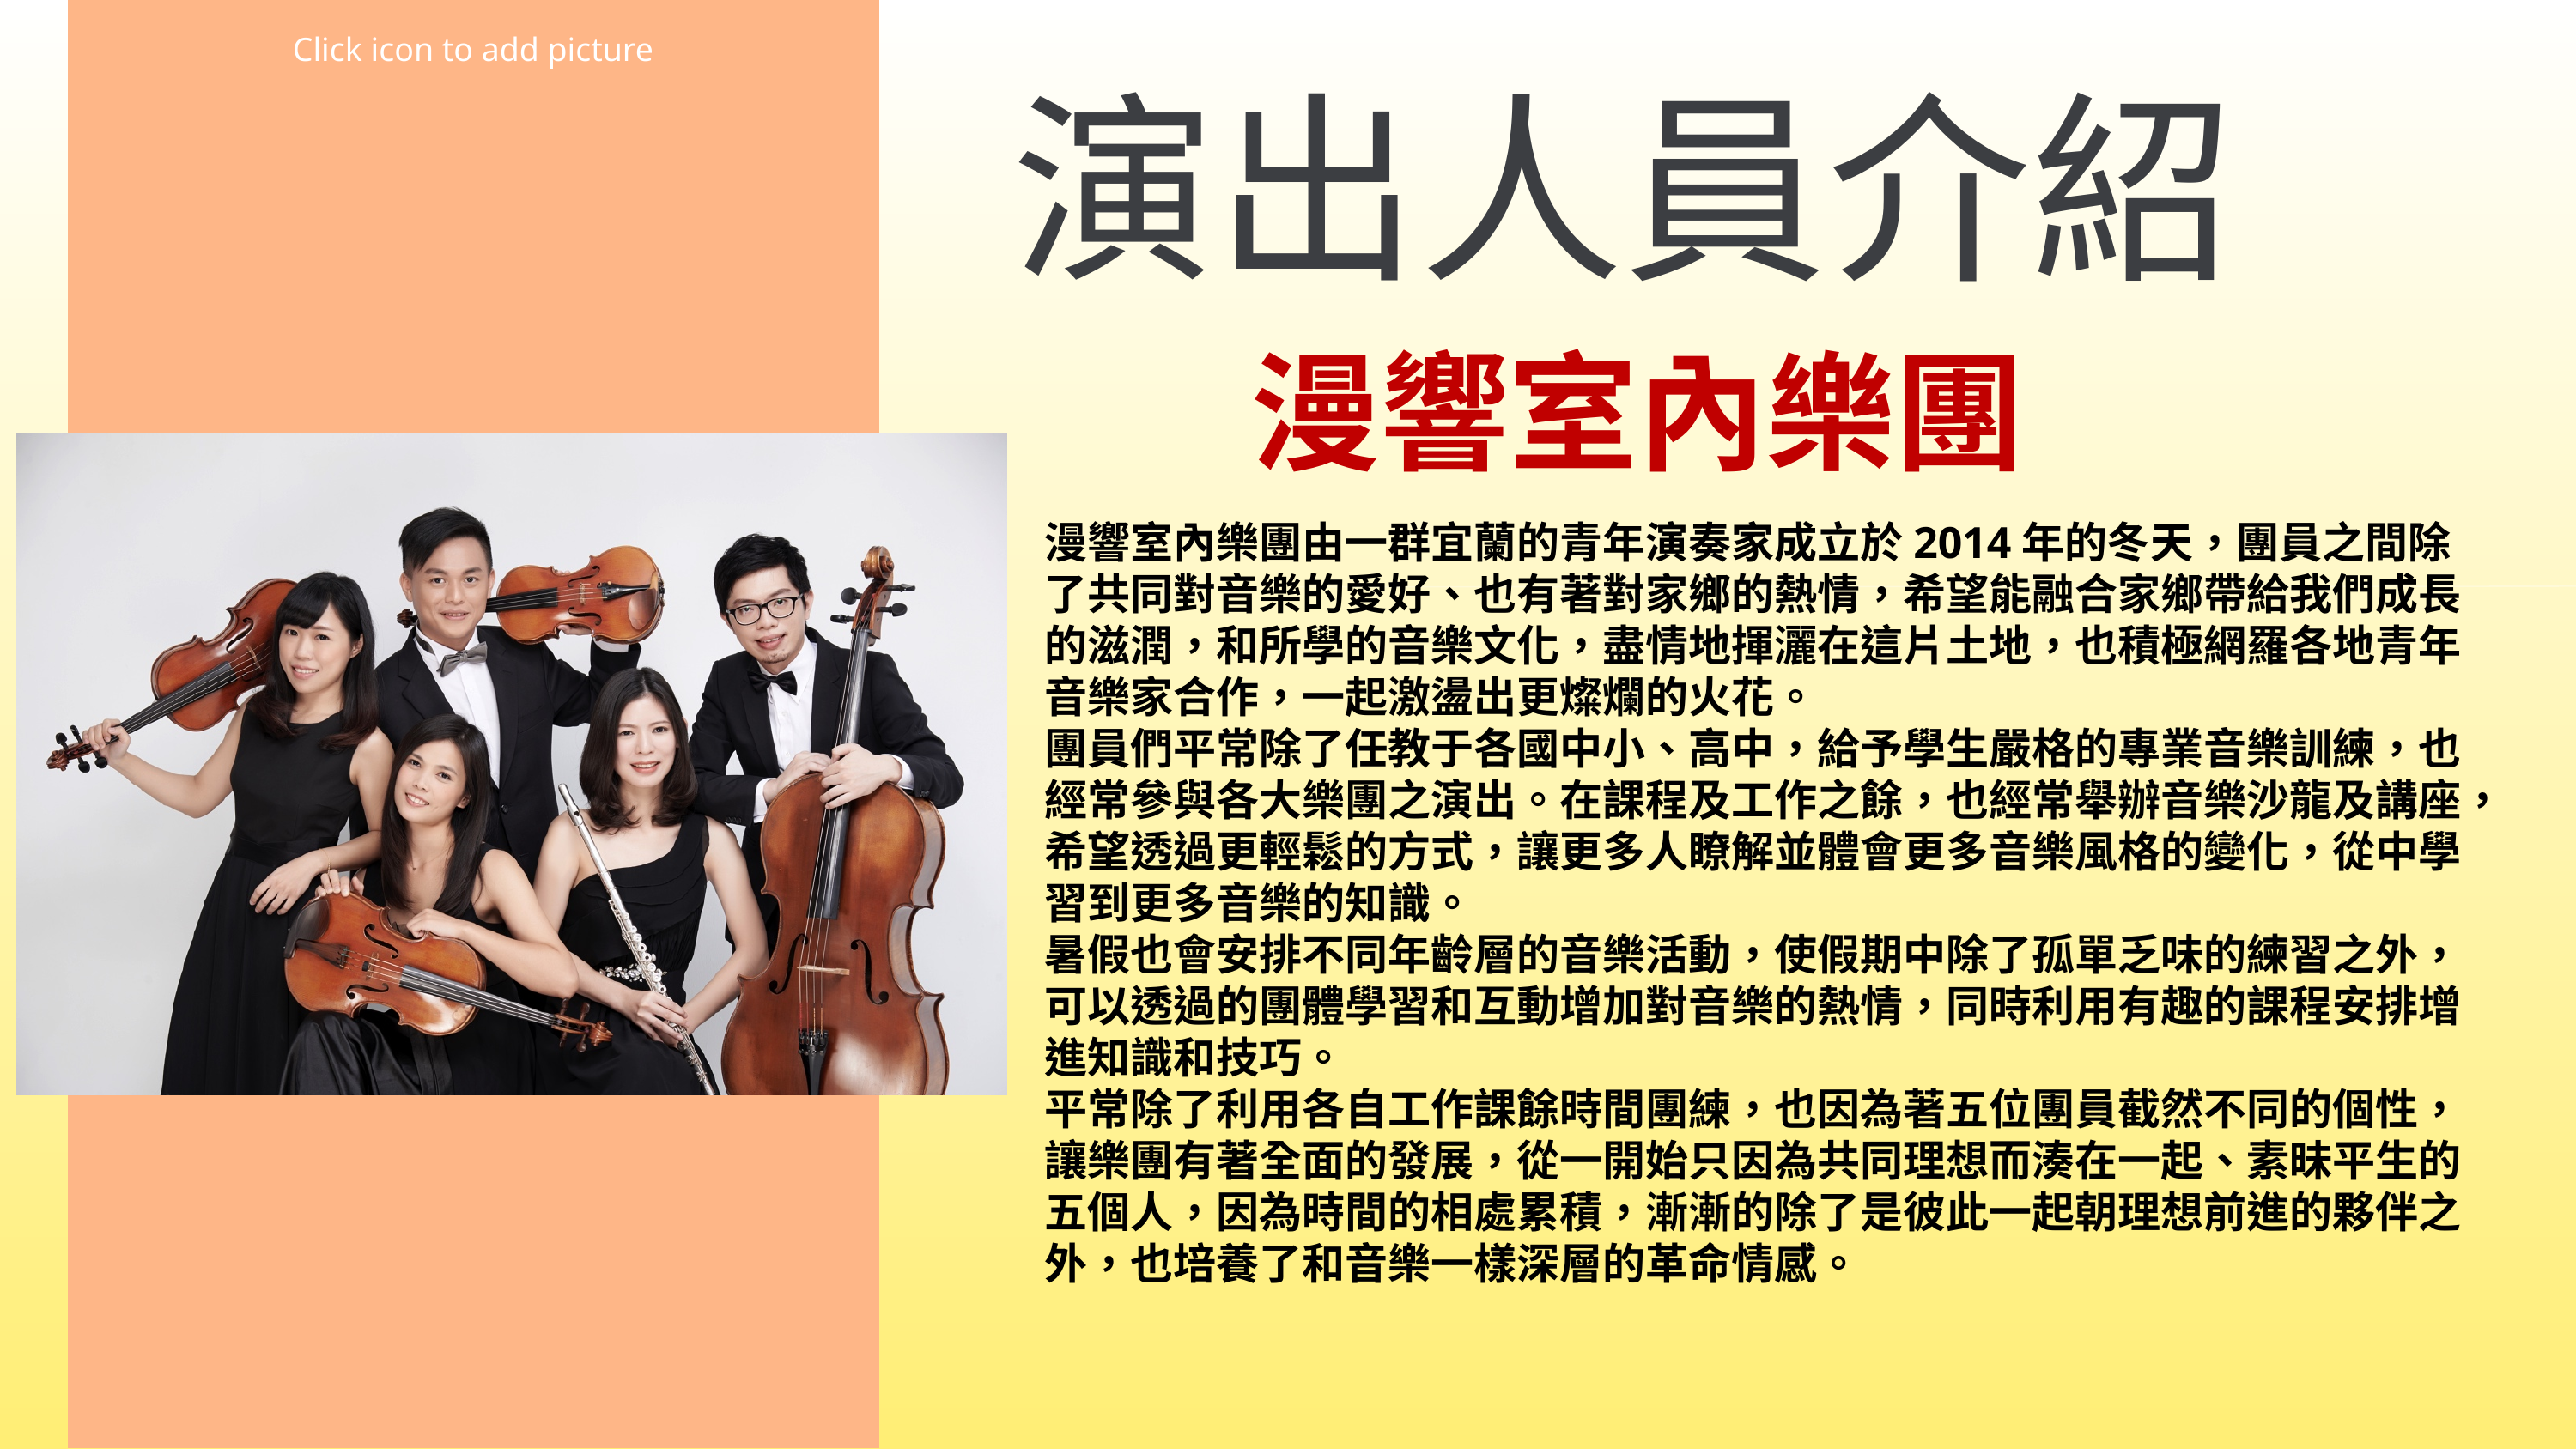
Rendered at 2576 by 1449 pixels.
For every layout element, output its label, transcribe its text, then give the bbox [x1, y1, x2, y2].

picture [16, 0, 1007, 1449]
text_box 演出人員介紹 [1006, 10, 2506, 387]
title 漫響室內樂團 [1006, 387, 2269, 499]
list 漫響室內樂團由一群宜蘭的青年演奏家成立於2014年的冬天，團員之間除了共同對音樂的愛好、也有著對家鄉的熱情，希望能融合家鄉帶給我們成長的滋潤，和所學的音樂文化，盡情地揮灑在這片土地，也積極網羅各地青年音樂家合作，一起激盪出更燦爛的火花。 團員們平常除了任教于各國中小、高中，給予學生嚴格的專業音樂訓練，也經常參與各大樂團之演出。在課程及工作之餘，也經常舉辦音樂沙龍及講座，希望透過更輕鬆的方式，讓更多人瞭解並體會更多音樂風格的變化，從中學習到更多音樂的知識。 暑假也會安排不同年齡層的音樂活動，使假期中除了孤單乏味的練習之外，可以透過的團體學習和互動增加對音樂的熱情，同時利用有趣的課程安排增進知識和技巧。 平常除了利用各自工作課餘時間團練，也因為著五位團員截然不同的個性，讓樂團有著全面的發展，從一開始只因為共同理想而湊在一起、素昧平生的五個人，因為時間的相處累積，漸漸的除了是彼此一起朝理想前進的夥伴之外，也培養了和音樂一樣深層的革命情感。 [1016, 504, 2506, 1251]
